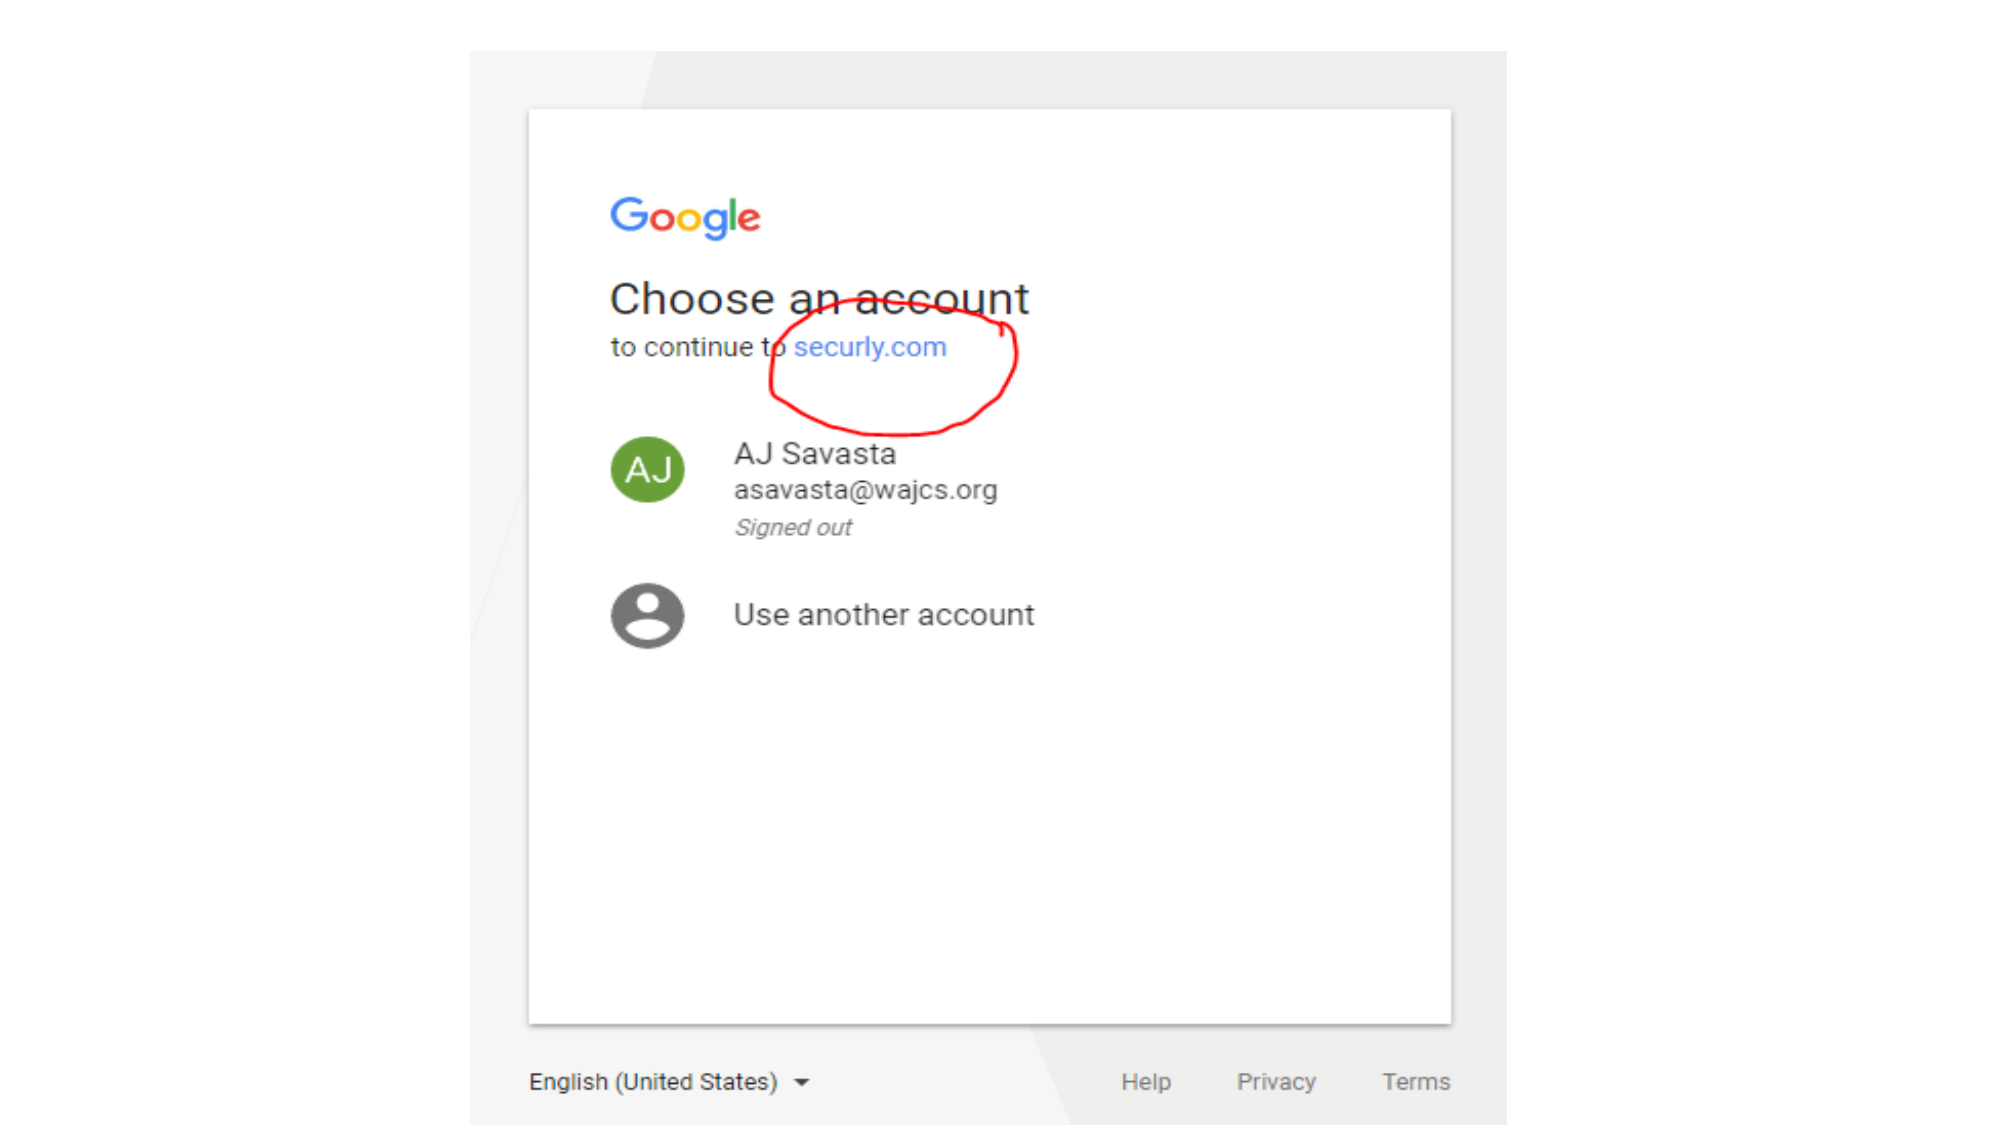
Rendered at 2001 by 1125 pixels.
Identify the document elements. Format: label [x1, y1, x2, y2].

picture [470, 51, 1507, 1125]
